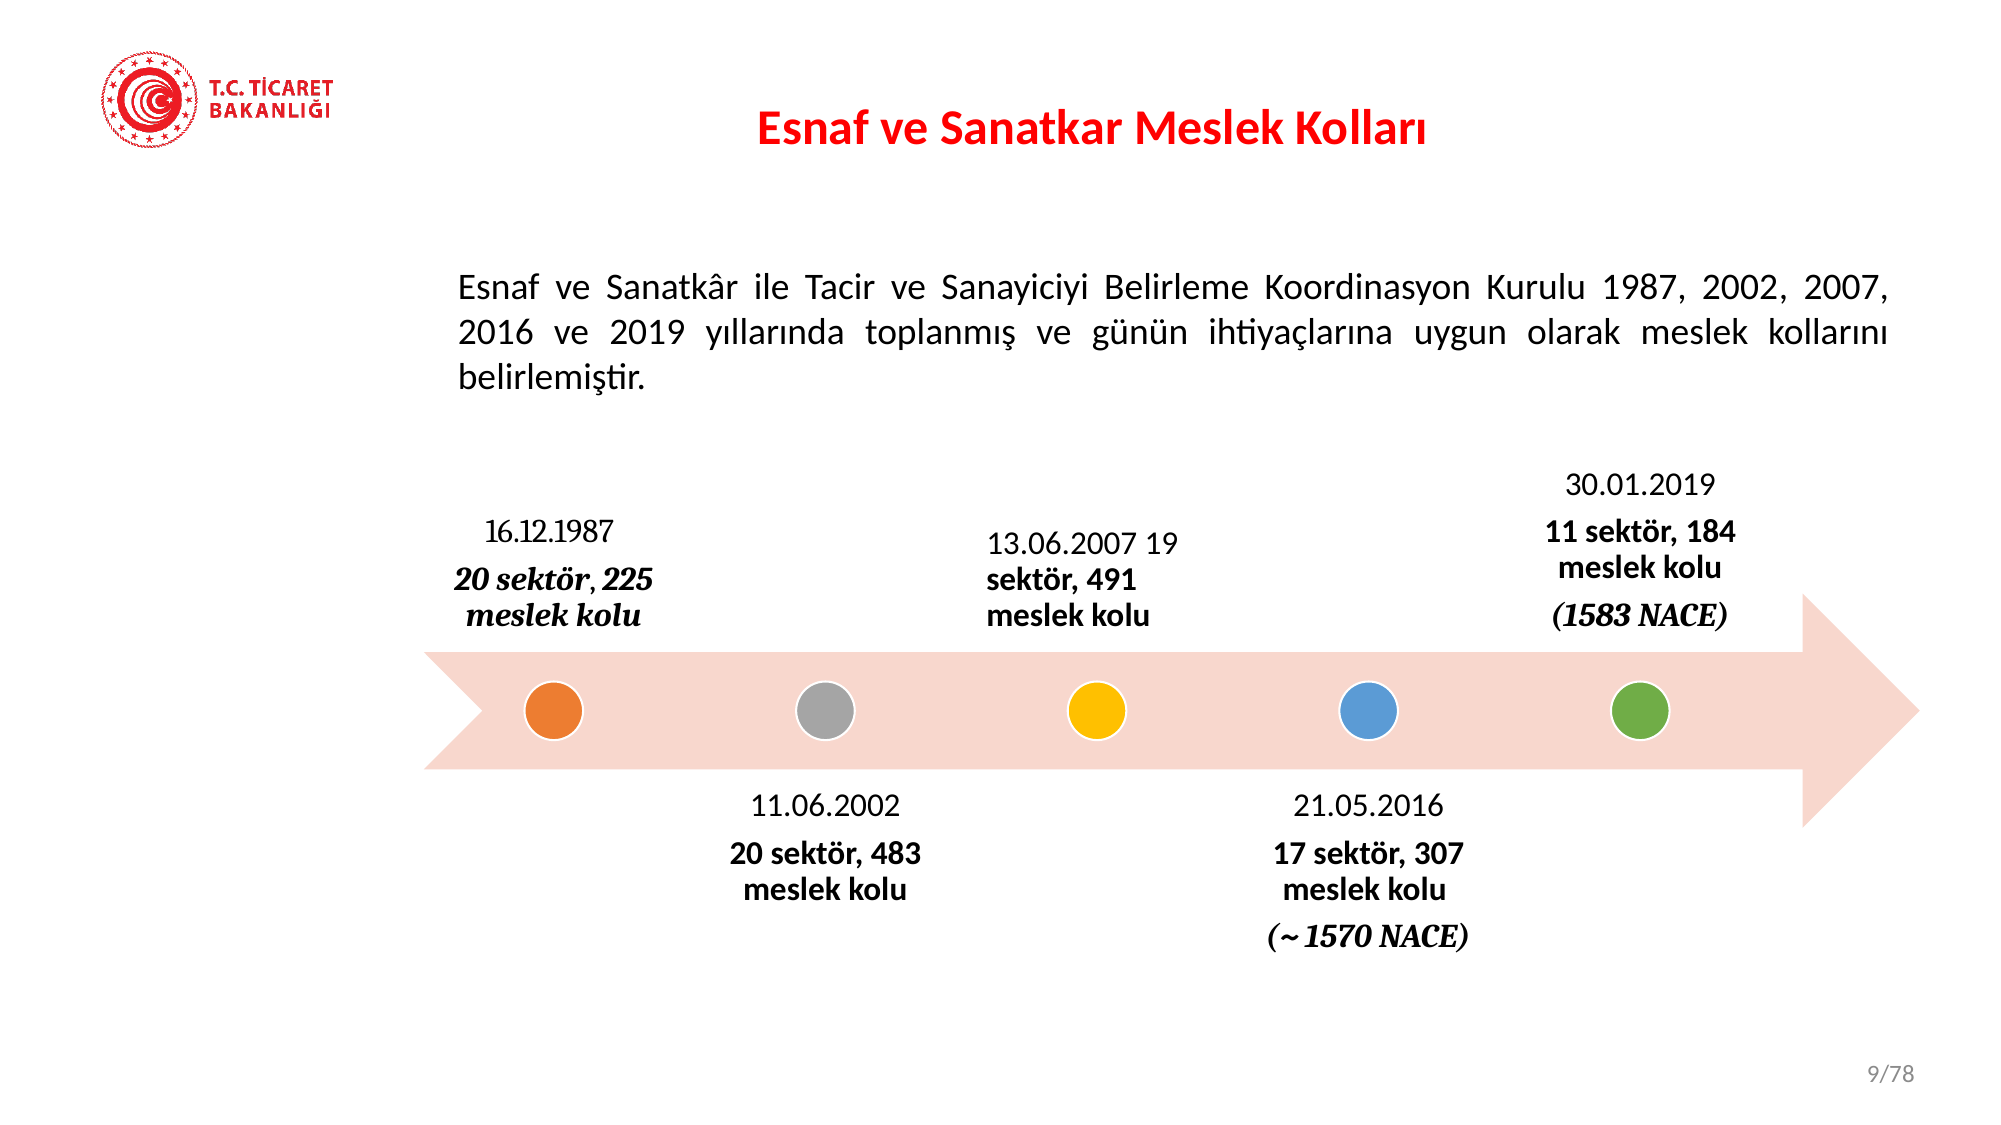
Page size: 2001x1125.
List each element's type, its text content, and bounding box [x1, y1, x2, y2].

text_box Esnaf ve Sanatkar Meslek Kolları [332, 51, 1855, 197]
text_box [423, 417, 1920, 1004]
slide_number 9 [1479, 1042, 1930, 1103]
picture [101, 51, 333, 148]
text_box Esnaf ve Sanatkâr ile Tacir ve Sanayiciyi Belirleme Koordinasyon Kurulu 1987, 2002, 2007, 2016 ve 2019 yıllarında toplanmış ve günün ihtiyaçlarına uygun olarak meslek kollarını belirlemiştir. [439, 254, 1904, 405]
